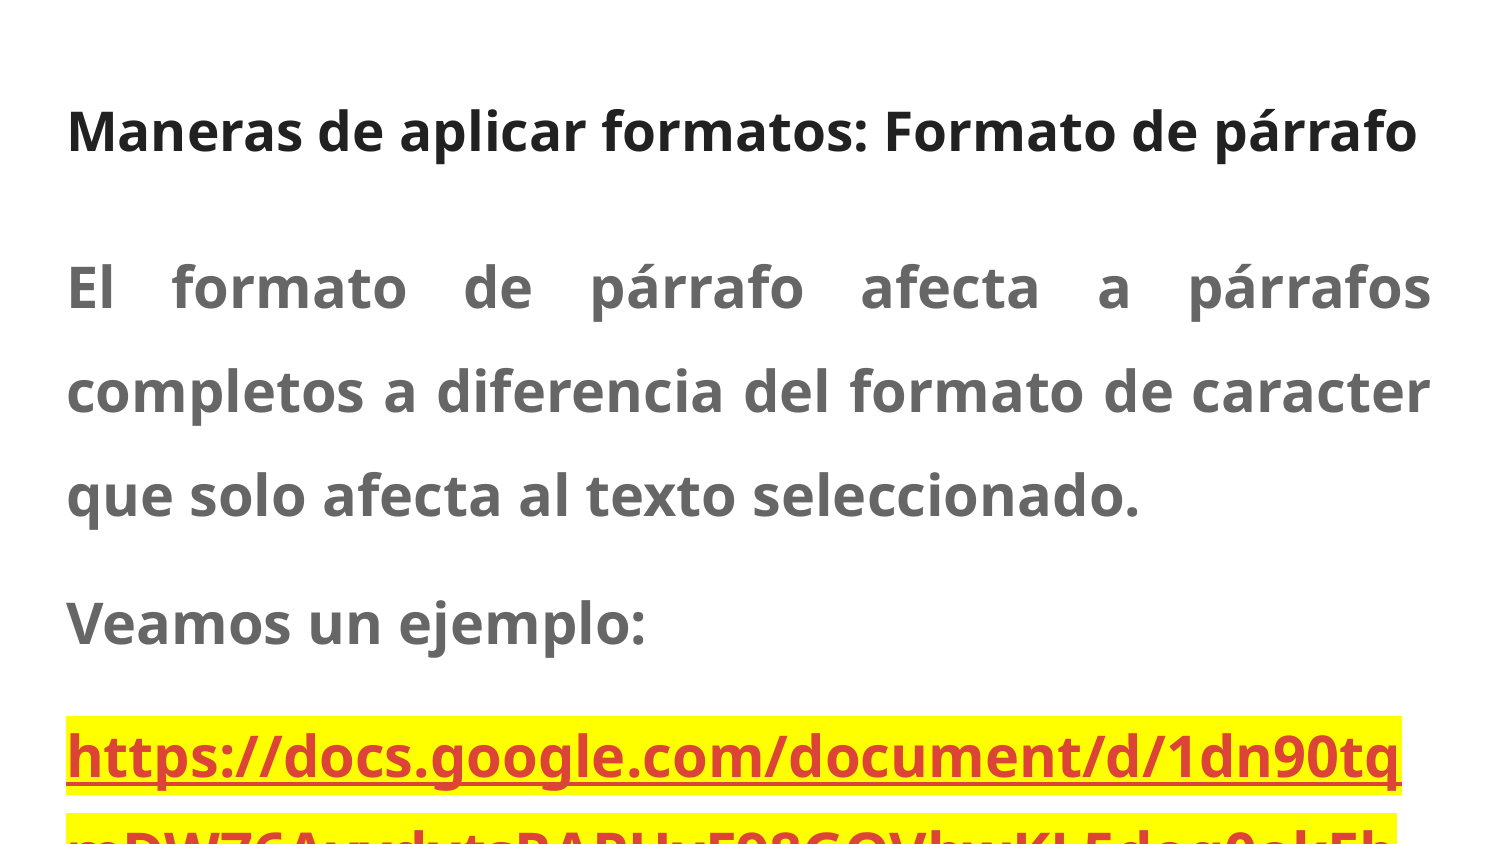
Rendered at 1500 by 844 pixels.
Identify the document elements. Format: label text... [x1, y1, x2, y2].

title Maneras de aplicar formatos: Formato de párrafo [51, 48, 1449, 180]
list El formato de párrafo afecta a párrafos completos a diferencia del formato de caracter que solo afecta al texto seleccionado. Veamos un ejemplo: https://docs.google.com/document/d/1dn90tqmDW76AvydytsRAPUyF98GOVbwKL5dog0ekFbw/edit?usp=sharing [51, 201, 1449, 815]
